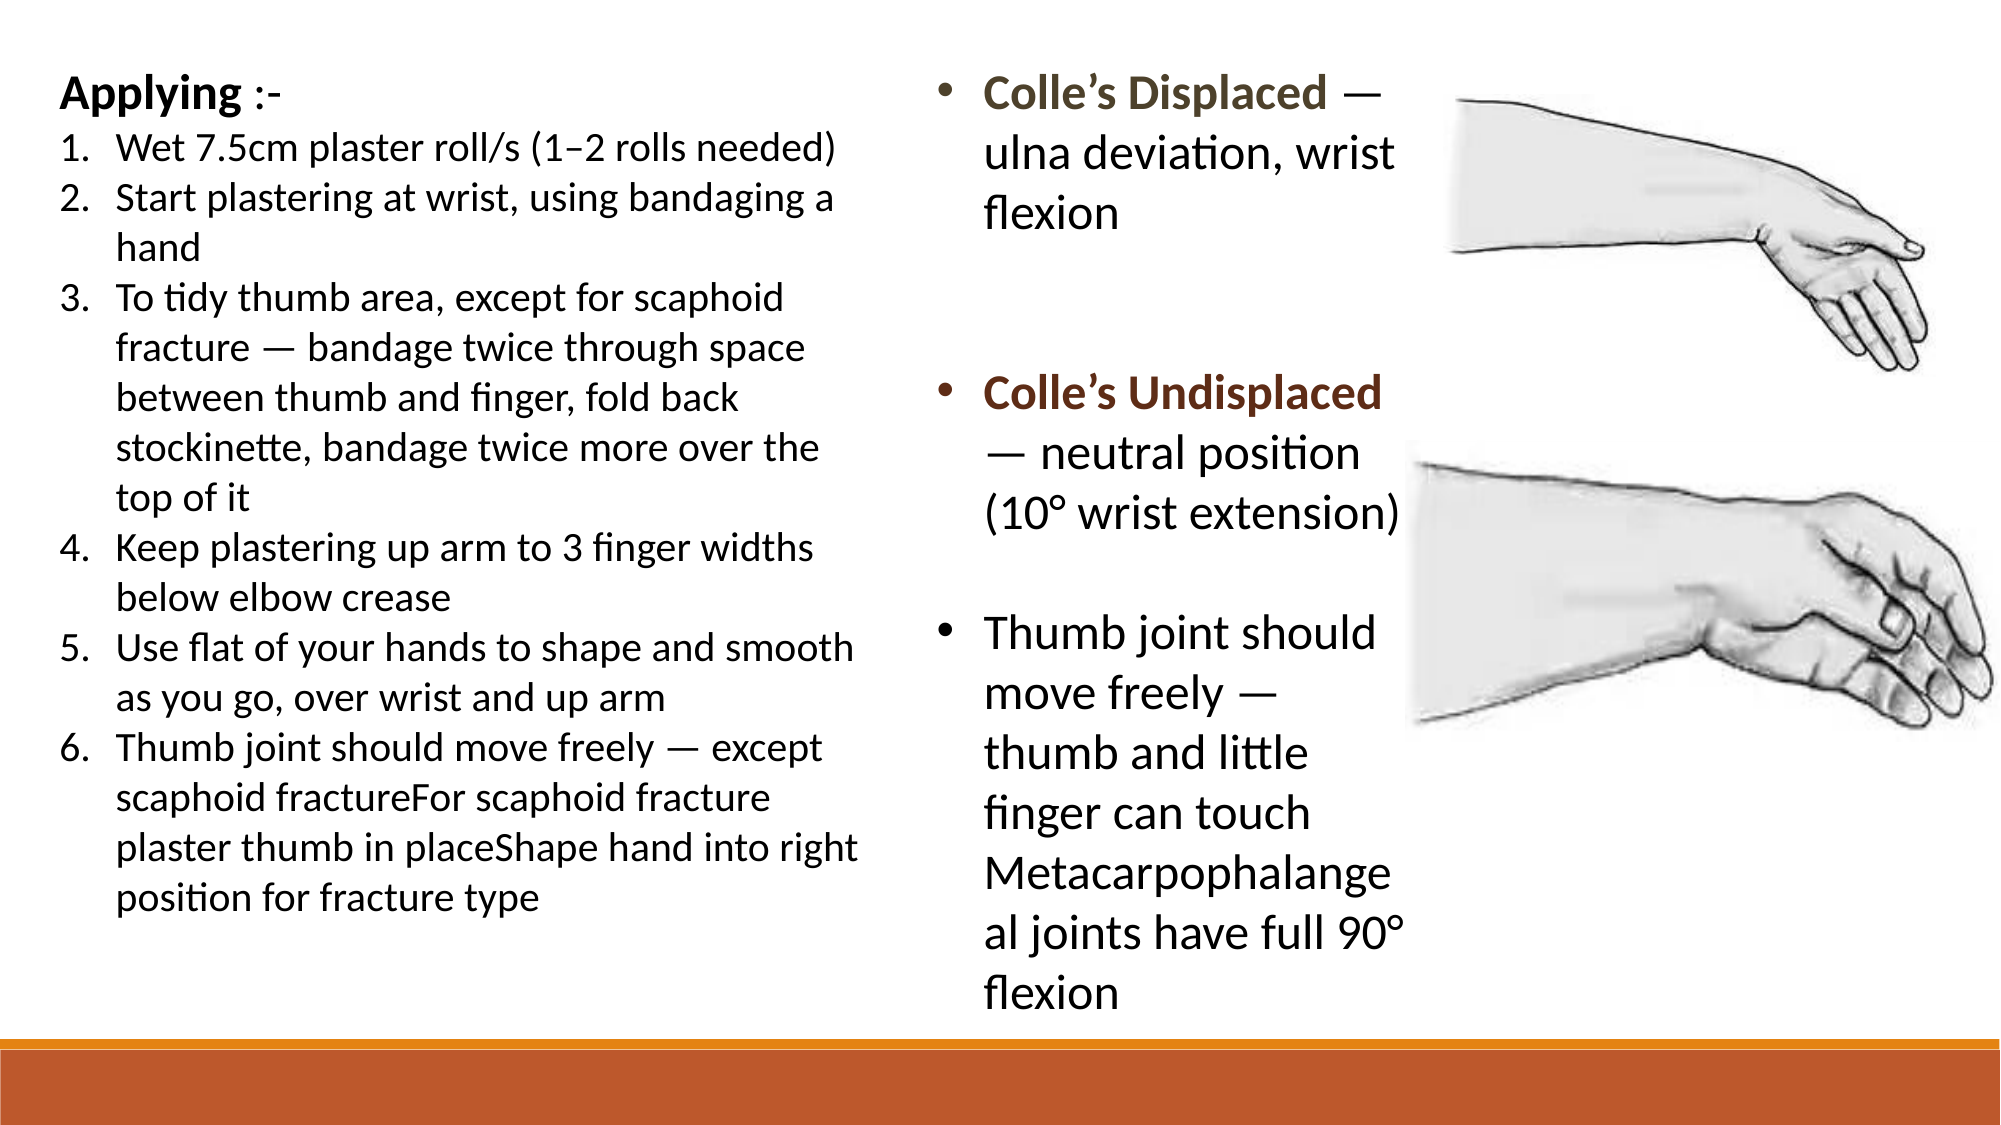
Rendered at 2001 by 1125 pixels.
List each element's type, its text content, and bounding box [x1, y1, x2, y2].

text_box Colle’s Displaced — ulna deviation, wrist flexion Colle’s Undisplaced — neutral position (10° wrist extension) Thumb joint should move freely — thumb and little finger can touch Metacarpophalangeal joints have full 90° flexion [921, 52, 1420, 1028]
picture [1404, 439, 2000, 742]
picture [1442, 94, 1936, 378]
text_box Applying :- Wet 7.5cm plaster roll/s (1–2 rolls needed) Start plastering at wrist, using bandaging a hand To tidy thumb area, except for scaphoid fracture — bandage twice through space between thumb and finger, fold back stockinette, bandage twice more over the top of it Keep plastering up arm to 3 finger widths below elbow crease Use flat of your hands to shape and smooth as you go, over wrist and up arm Thumb joint should move freely — except scaphoid fractureFor scaphoid fracture plaster thumb in placeShape hand into right position for fracture type [44, 52, 883, 978]
